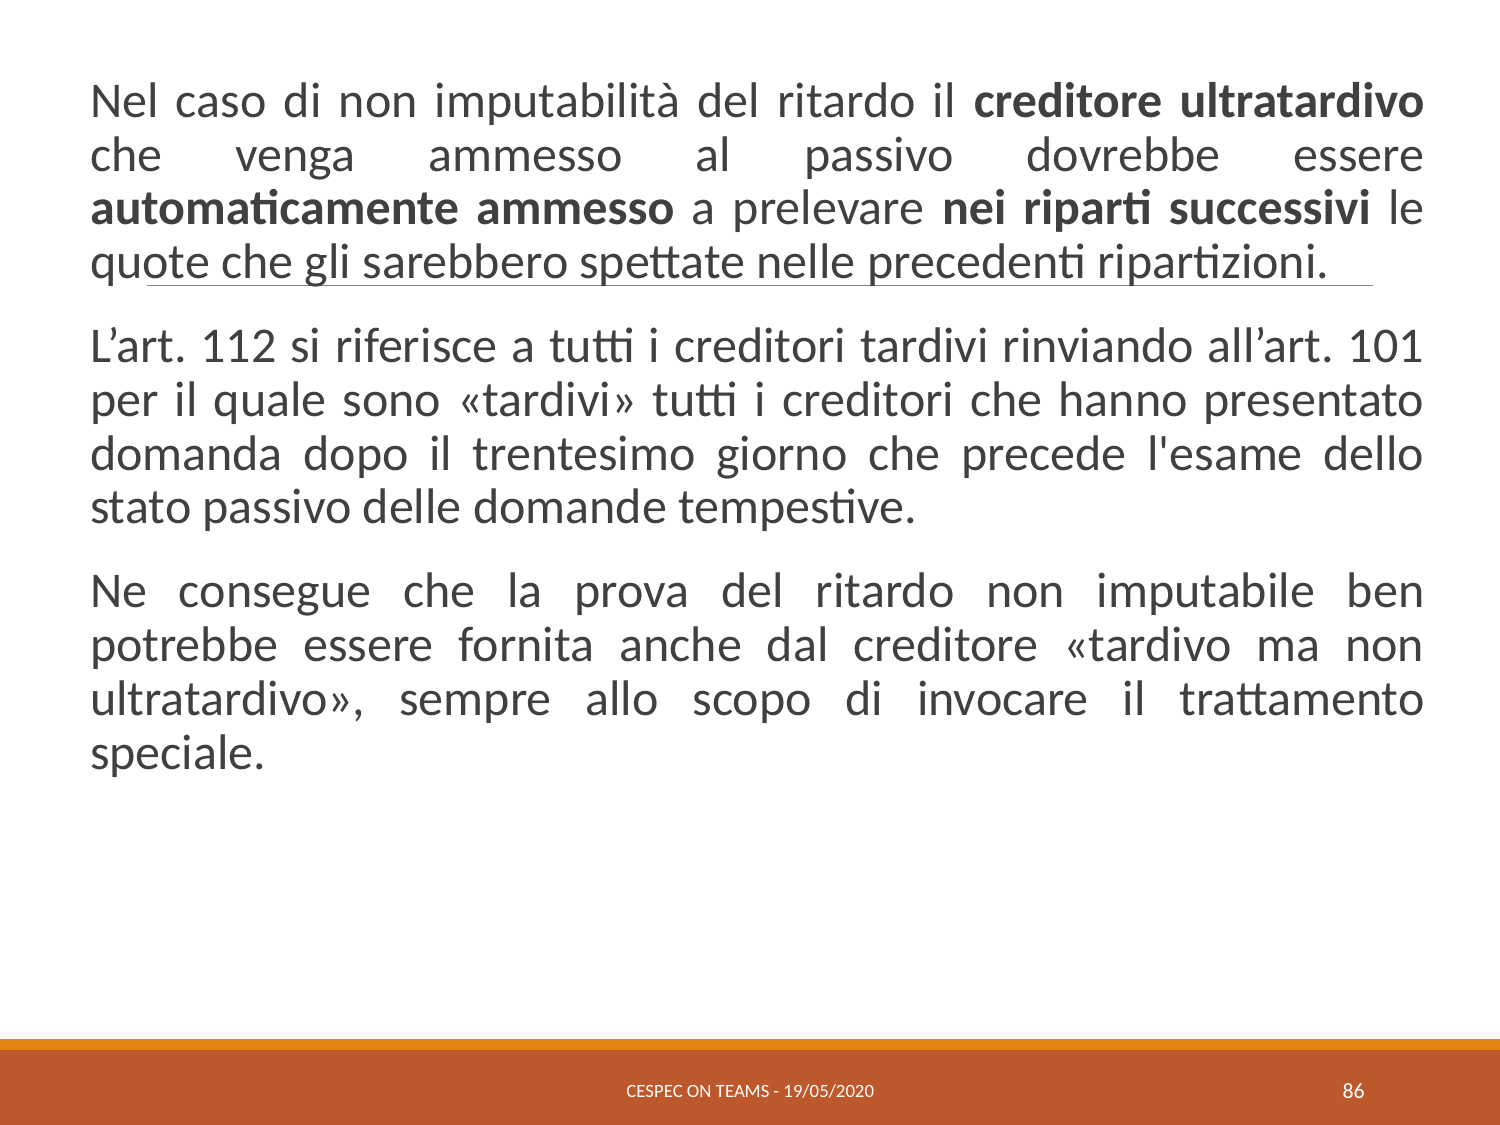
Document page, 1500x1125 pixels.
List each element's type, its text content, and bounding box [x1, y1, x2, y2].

list Nel caso di non imputabilità del ritardo il creditore ultratardivo che venga ammesso al passivo dovrebbe essere automaticamente ammesso a prelevare nei riparti successivi le quote che gli sarebbero spettate nelle precedenti ripartizioni. L’art. 112 si riferisce a tutti i creditori tardivi rinviando all’art. 101 per il quale sono «tardivi» tutti i creditori che hanno presentato domanda dopo il trentesimo giorno che precede l'esame dello stato passivo delle domande tempestive. Ne consegue che la prova del ritardo non imputabile ben potrebbe essere fornita anche dal creditore «tardivo ma non ultratardivo», sempre allo scopo di invocare il trattamento speciale. [75, 66, 1425, 1005]
slide_number 86 [1218, 1059, 1380, 1120]
footer CESPEC ON TEAMS - 19/05/2020 [453, 1059, 1047, 1120]
